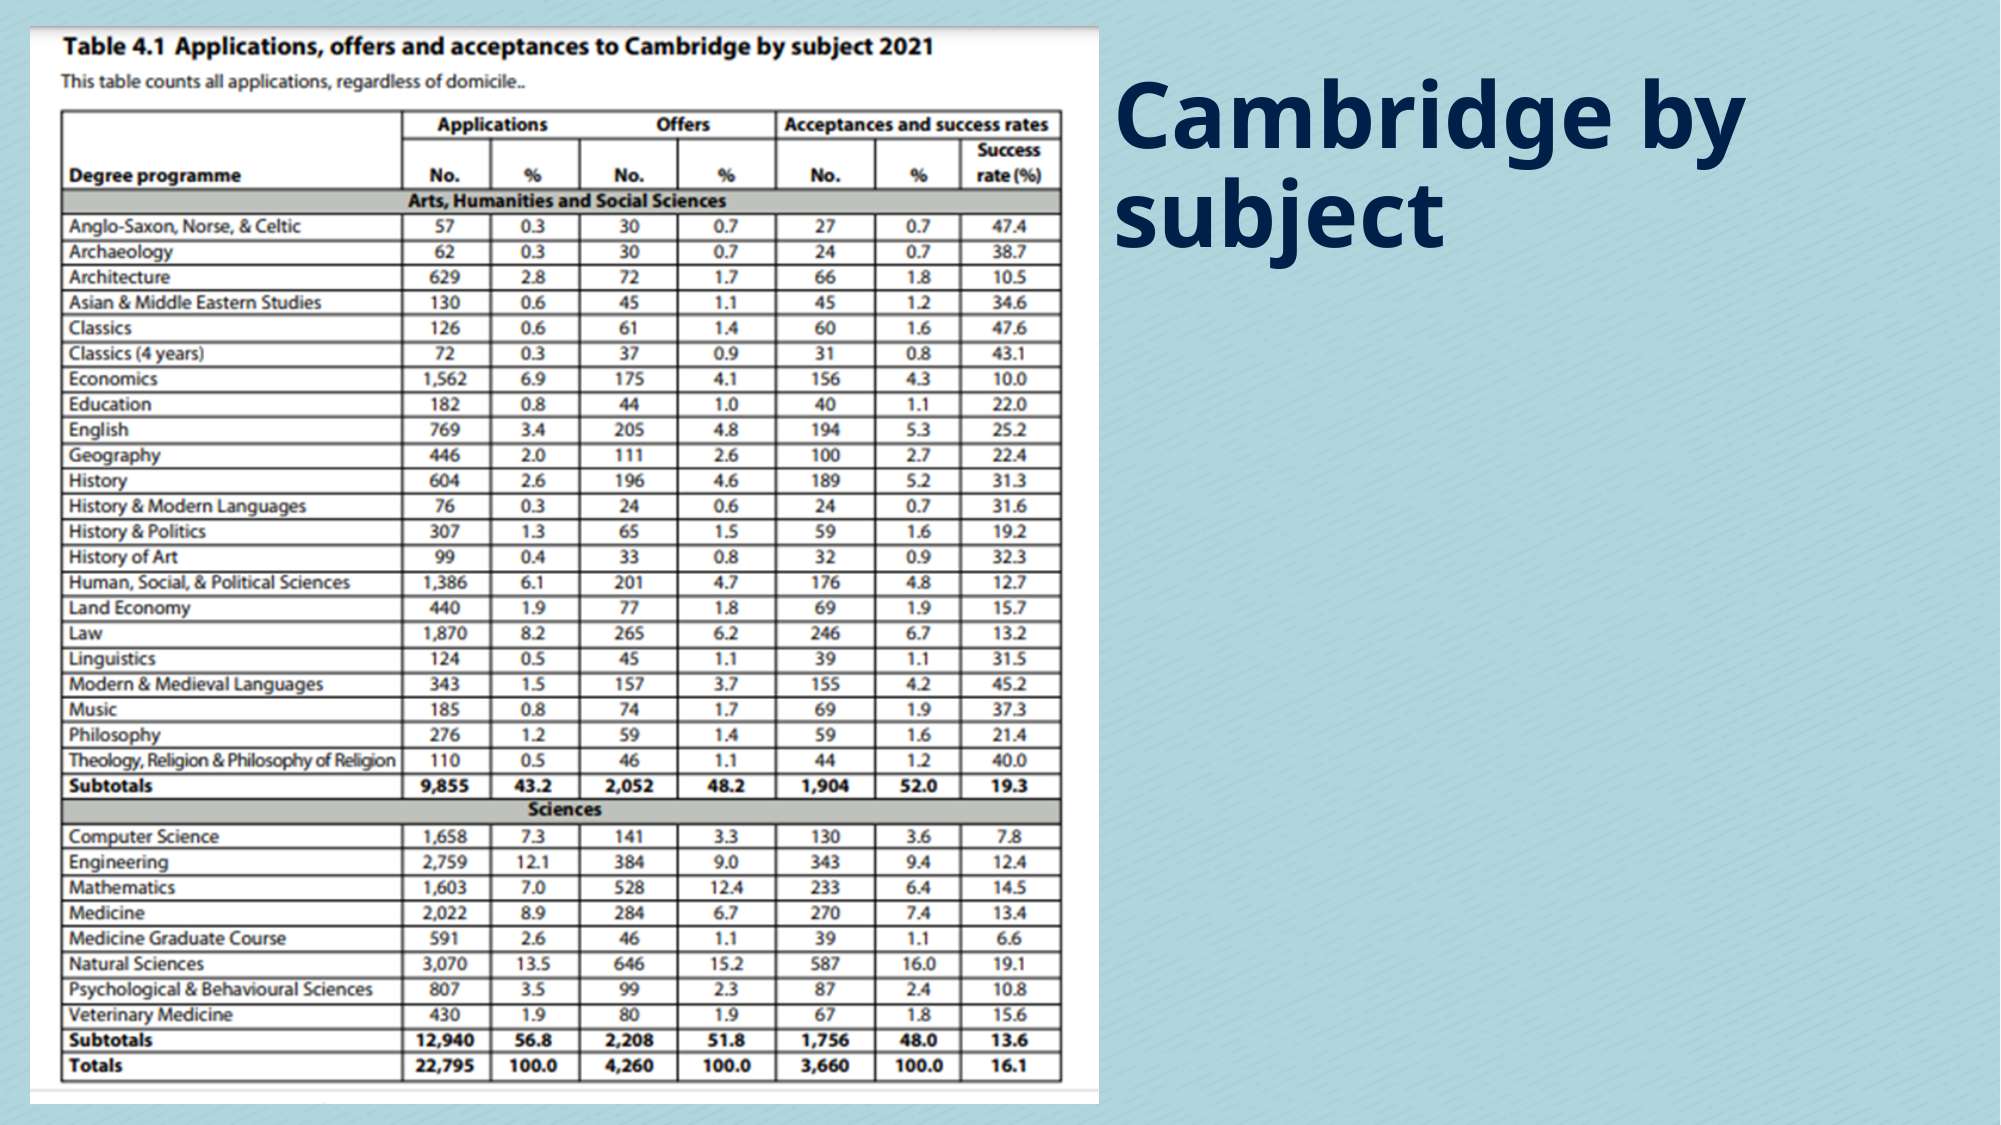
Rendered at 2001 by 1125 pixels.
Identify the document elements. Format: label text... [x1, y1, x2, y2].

title Cambridge by subject [1099, 59, 1927, 278]
picture [0, 0, 2001, 1125]
